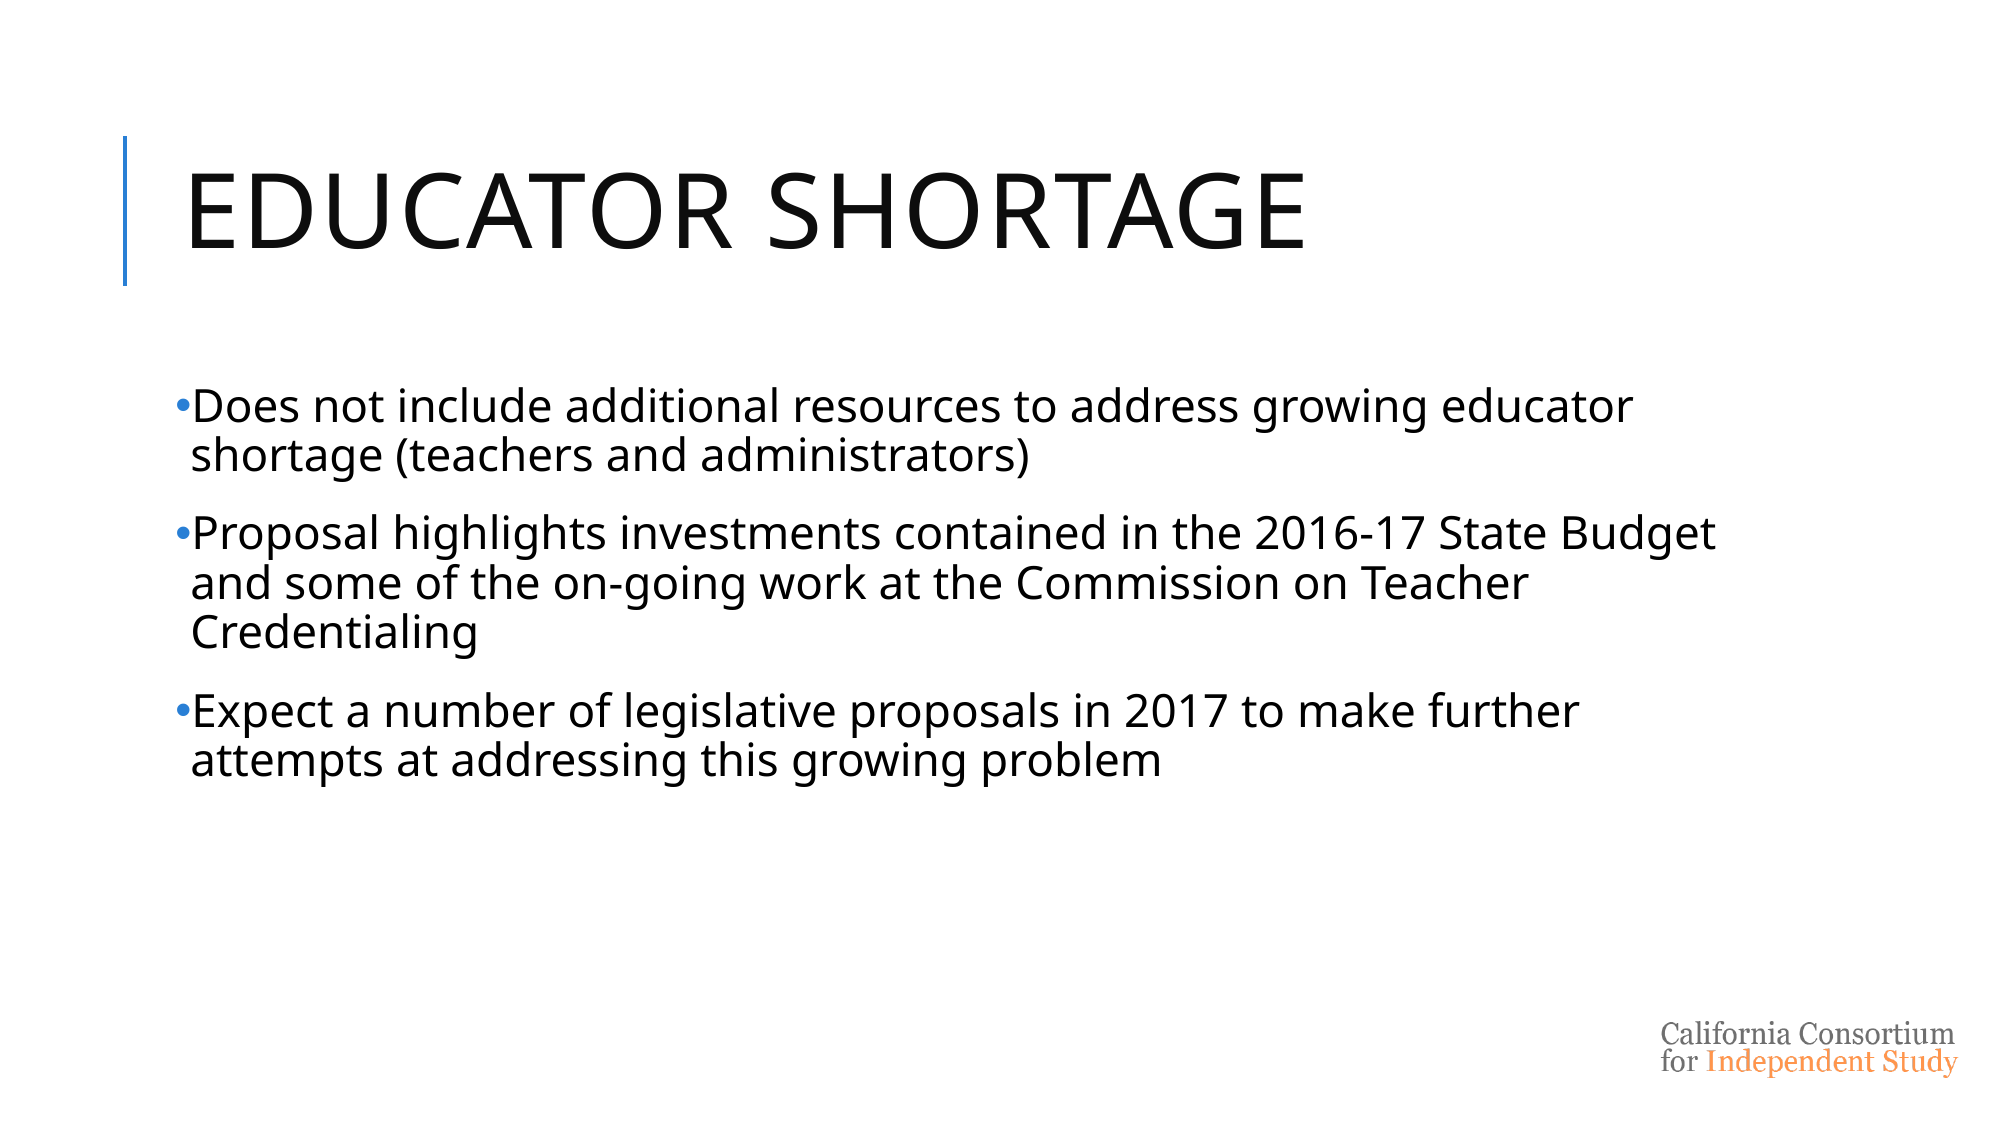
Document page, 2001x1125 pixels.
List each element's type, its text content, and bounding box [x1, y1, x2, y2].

picture [1658, 1013, 1961, 1082]
title Educator Shortage [168, 96, 1763, 342]
list Does not include additional resources to address growing educator shortage (teachers and administrators) Proposal highlights investments contained in the 2016-17 State Budget and some of the on-going work at the Commission on Teacher Credentialing Expect a number of legislative proposals in 2017 to make further attempts at addressing this growing problem [168, 375, 1763, 1035]
